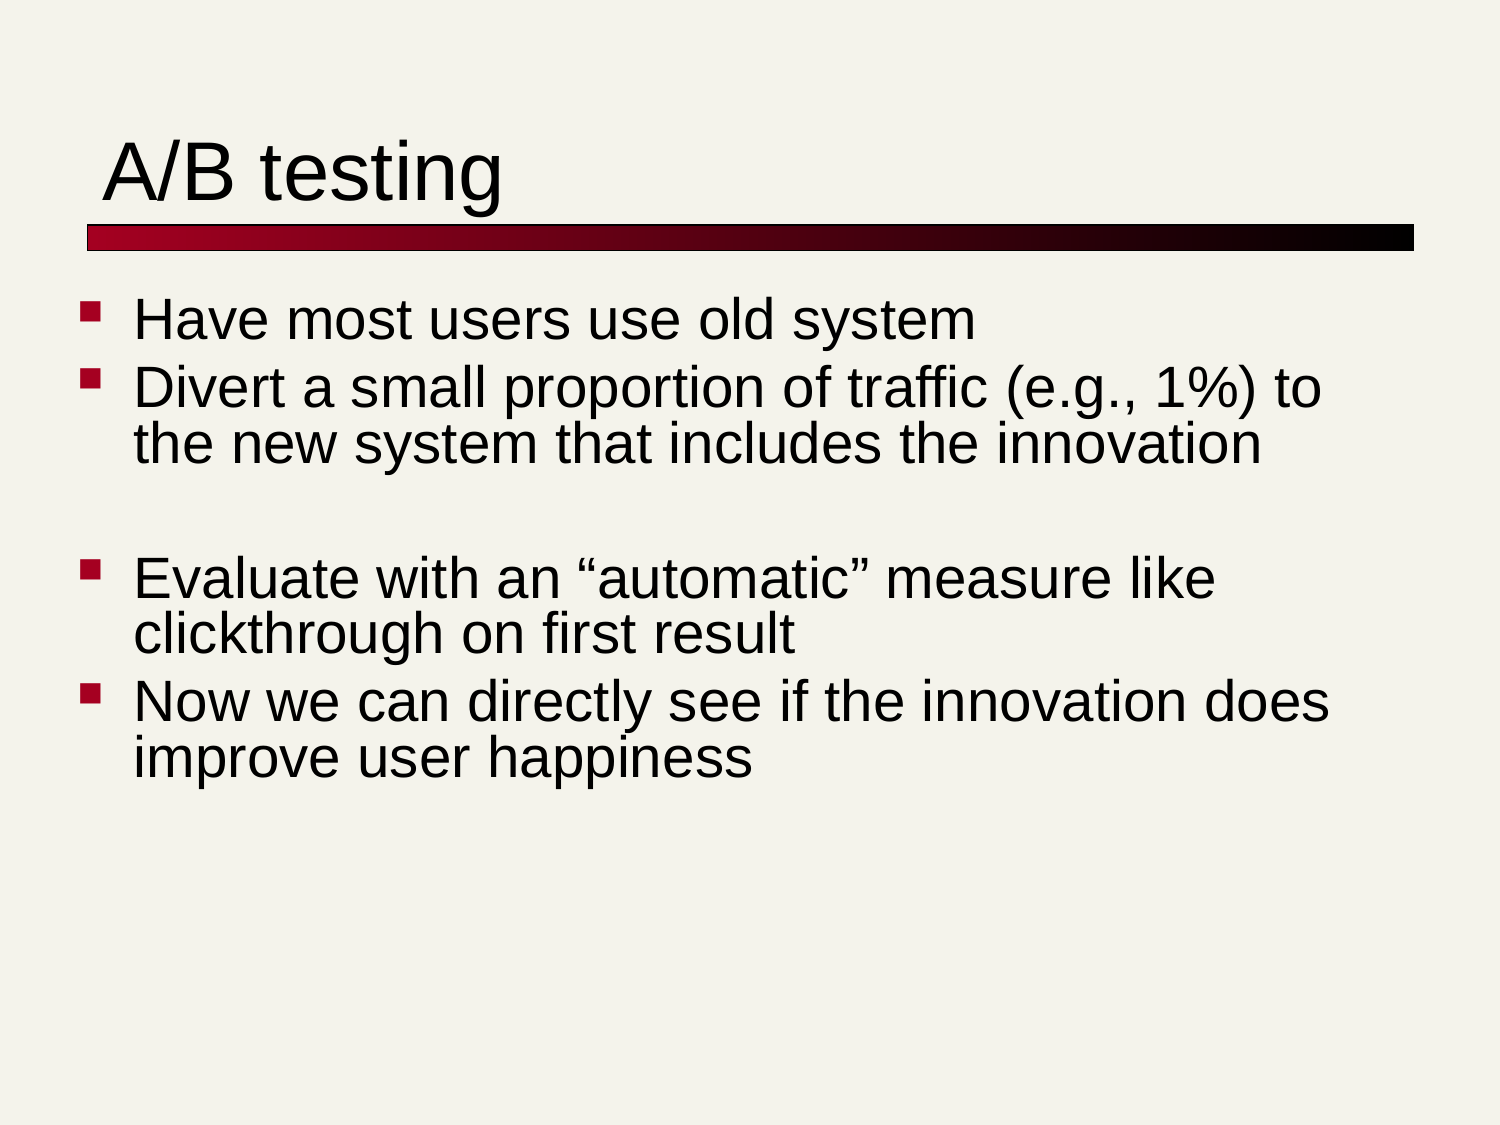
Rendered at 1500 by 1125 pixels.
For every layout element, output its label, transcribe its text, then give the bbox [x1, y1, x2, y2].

title A/B testing [87, 62, 1413, 226]
list Have most users use old system Divert a small proportion of traffic (e.g., 1%) to the new system that includes the innovation Evaluate with an “automatic” measure like clickthrough on first result Now we can directly see if the innovation does improve user happiness [62, 287, 1388, 1088]
